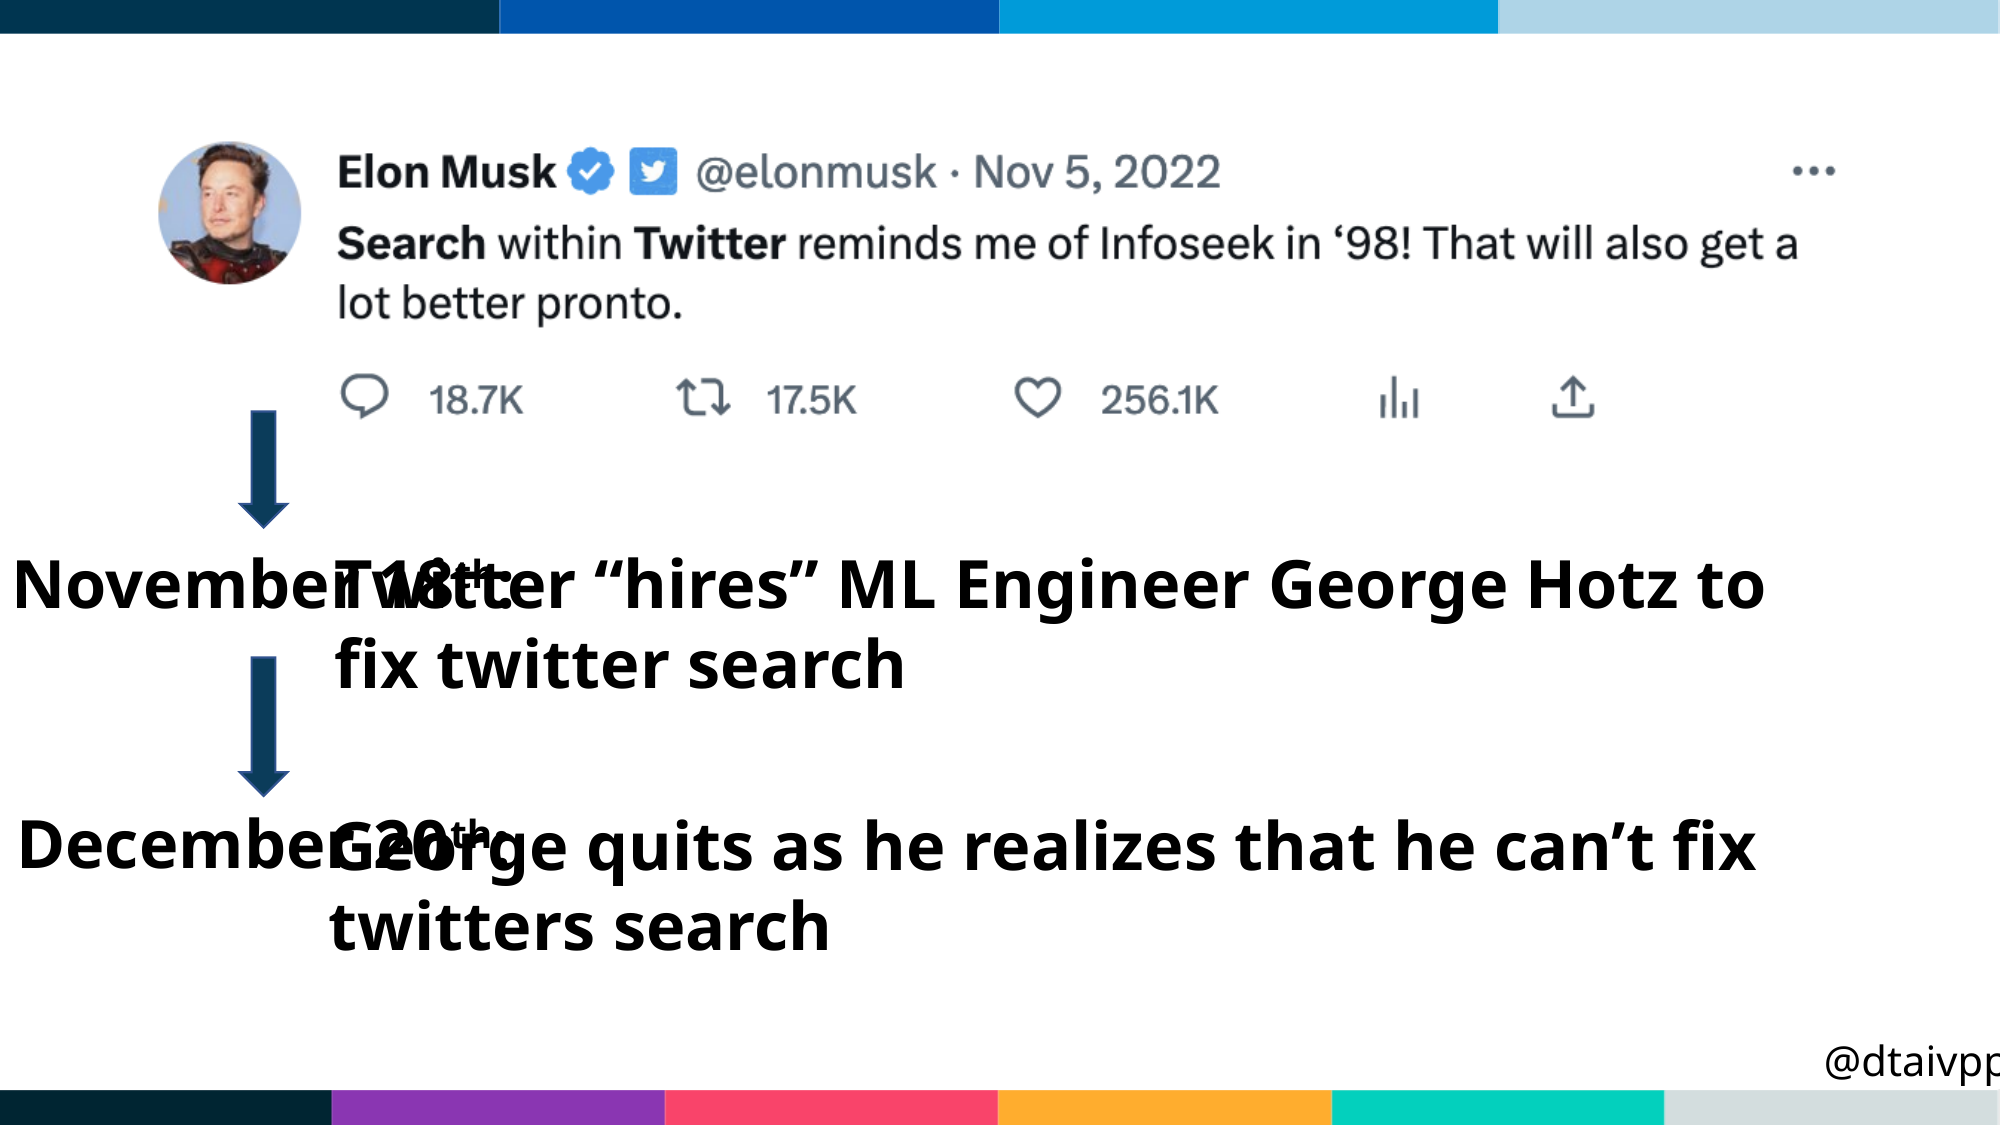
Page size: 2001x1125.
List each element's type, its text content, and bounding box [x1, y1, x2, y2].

text_box @dtaivpp [1809, 1027, 2000, 1092]
text_box Twitter “hires” ML Engineer George Hotz to fix twitter search [319, 534, 1800, 710]
text_box November 18th: [0, 534, 531, 630]
picture [500, 0, 999, 34]
text_box [237, 460, 290, 530]
text_box George quits as he realizes that he can’t fix twitters search [313, 795, 1791, 971]
picture [1499, 0, 2000, 34]
picture [0, 1089, 2000, 1125]
text_box December 20th: [1, 794, 526, 889]
text_box [237, 656, 290, 794]
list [114, 106, 1886, 460]
